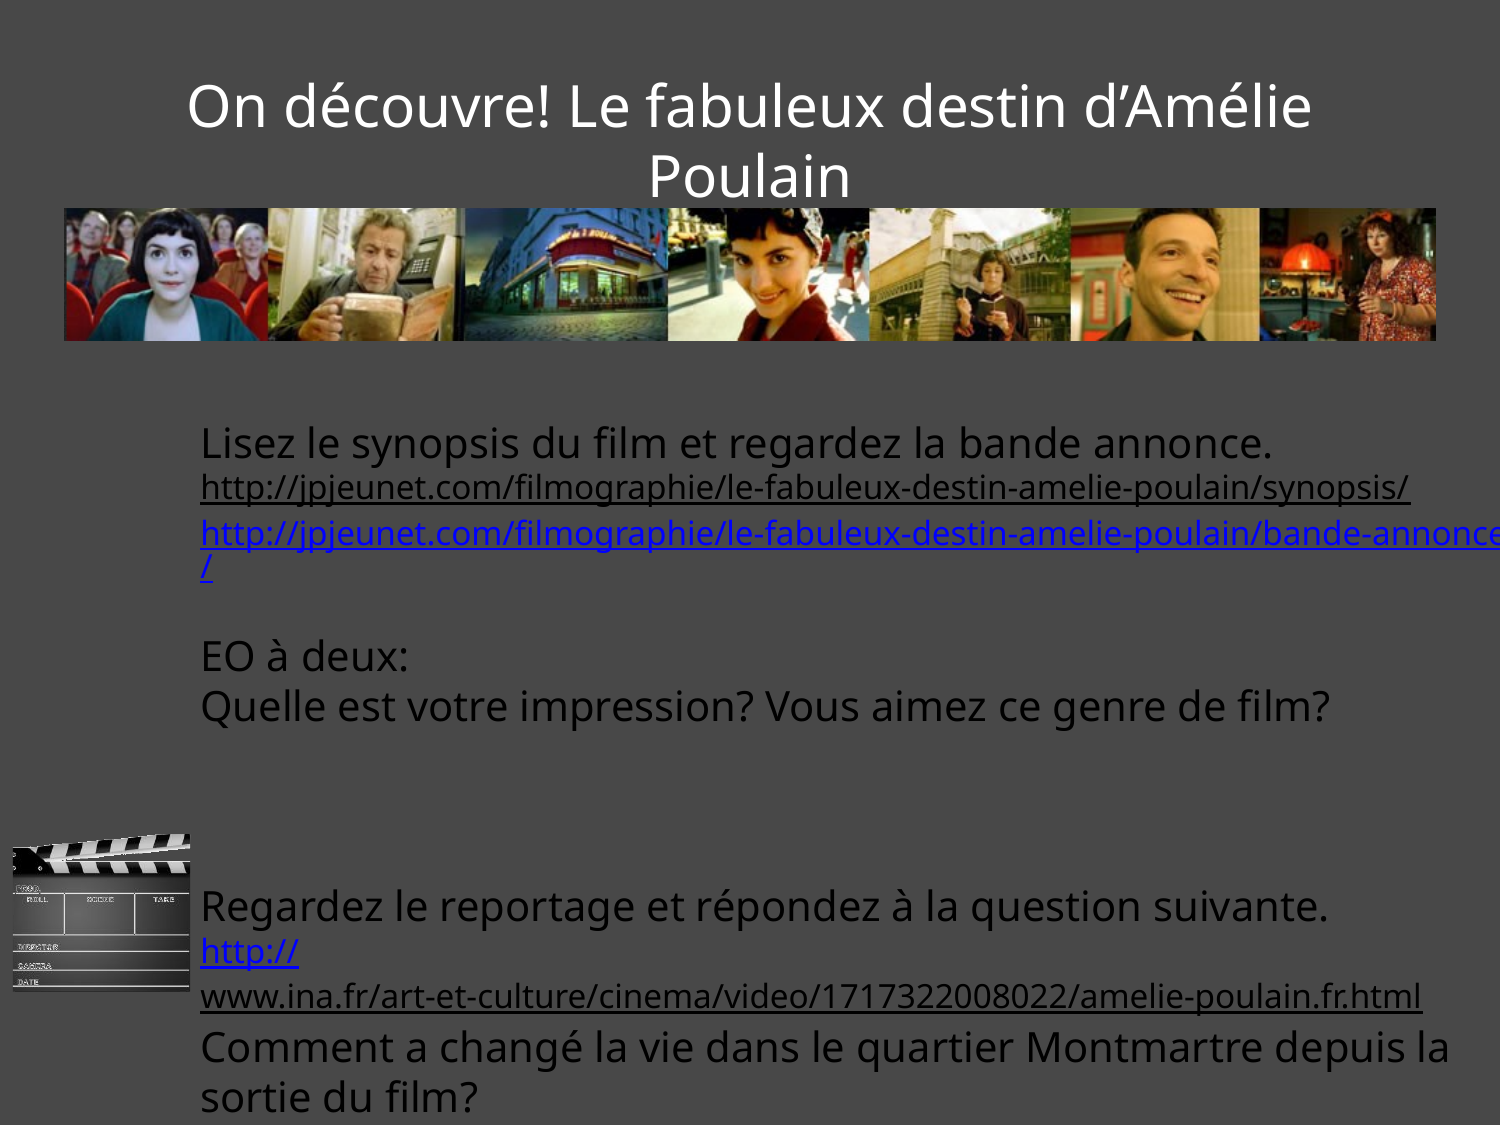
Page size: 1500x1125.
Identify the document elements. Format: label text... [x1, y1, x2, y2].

title On découvre! Le fabuleux destin d’Amélie Poulain [75, 45, 1425, 206]
picture [12, 833, 191, 992]
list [64, 207, 1436, 342]
text_box Lisez le synopsis du film et regardez la bande annonce. http://jpjeunet.com/filmographie/le-fabuleux-destin-amelie-poulain/synopsis/ http://jpjeunet.com/filmographie/le-fabuleux-destin-amelie-poulain/bande-annonce/ EO à deux: Quelle est votre impression? Vous aimez ce genre de film? Regardez le reportage et répondez à la question suivante. http://www.ina.fr/art-et-culture/cinema/video/1717322008022/amelie-poulain.fr.html Comment a changé la vie dans le quartier Montmartre depuis la sortie du film? [185, 408, 1500, 1095]
